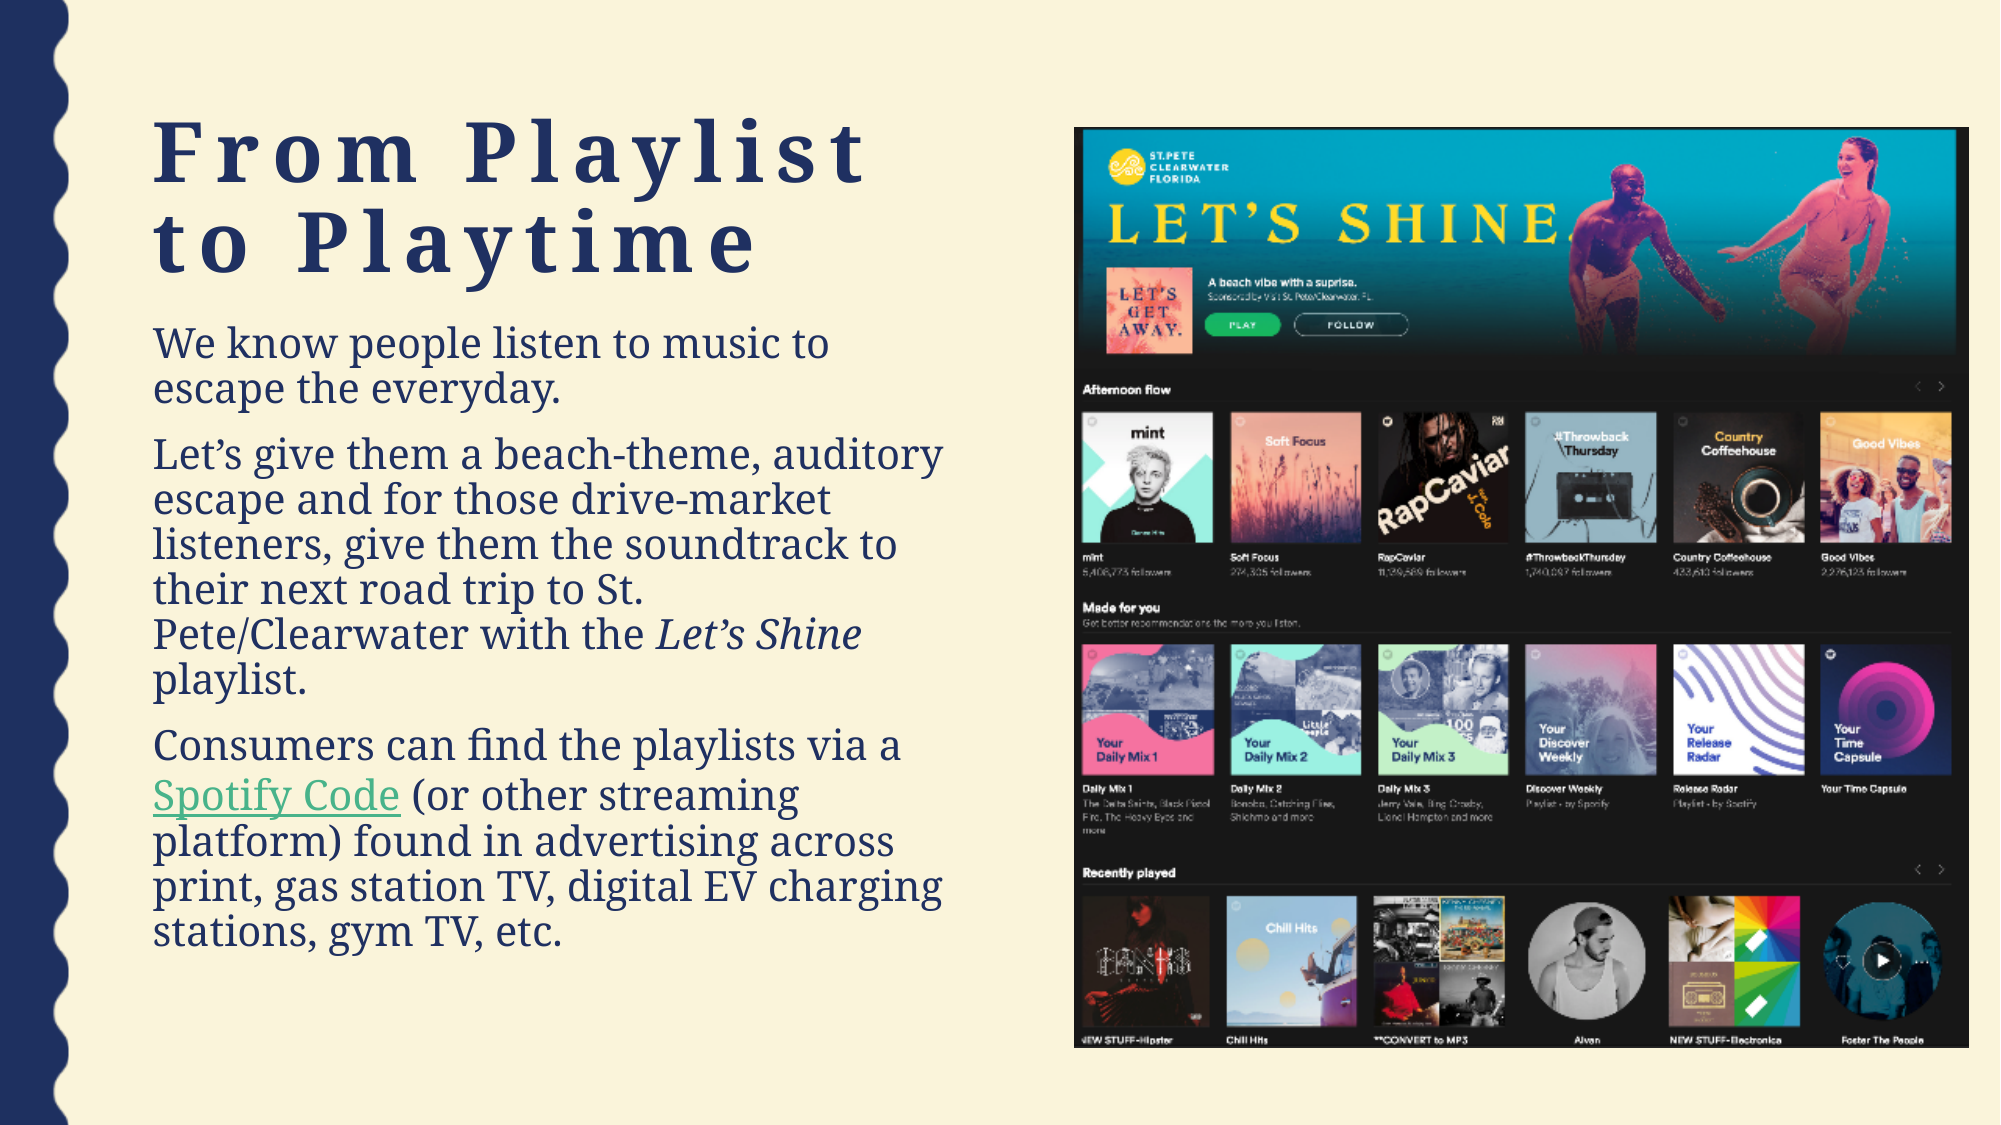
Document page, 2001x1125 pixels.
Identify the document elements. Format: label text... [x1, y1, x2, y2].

text_box From Playlist to Playtime [137, 92, 1064, 310]
picture [1074, 127, 1969, 1048]
picture [0, 0, 68, 1125]
list We know people listen to music to escape the everyday. Let’s give them a beach-theme, auditory escape and for those drive-market listeners, give them the soundtrack to their next road trip to St. Pete/Clearwater with the Let’s Shine playlist. Consumers can find the playlists via a Spotify Code (or other streaming platform) found in advertising across print, gas station TV, digital EV charging stations, gym TV, etc. [137, 333, 984, 1016]
